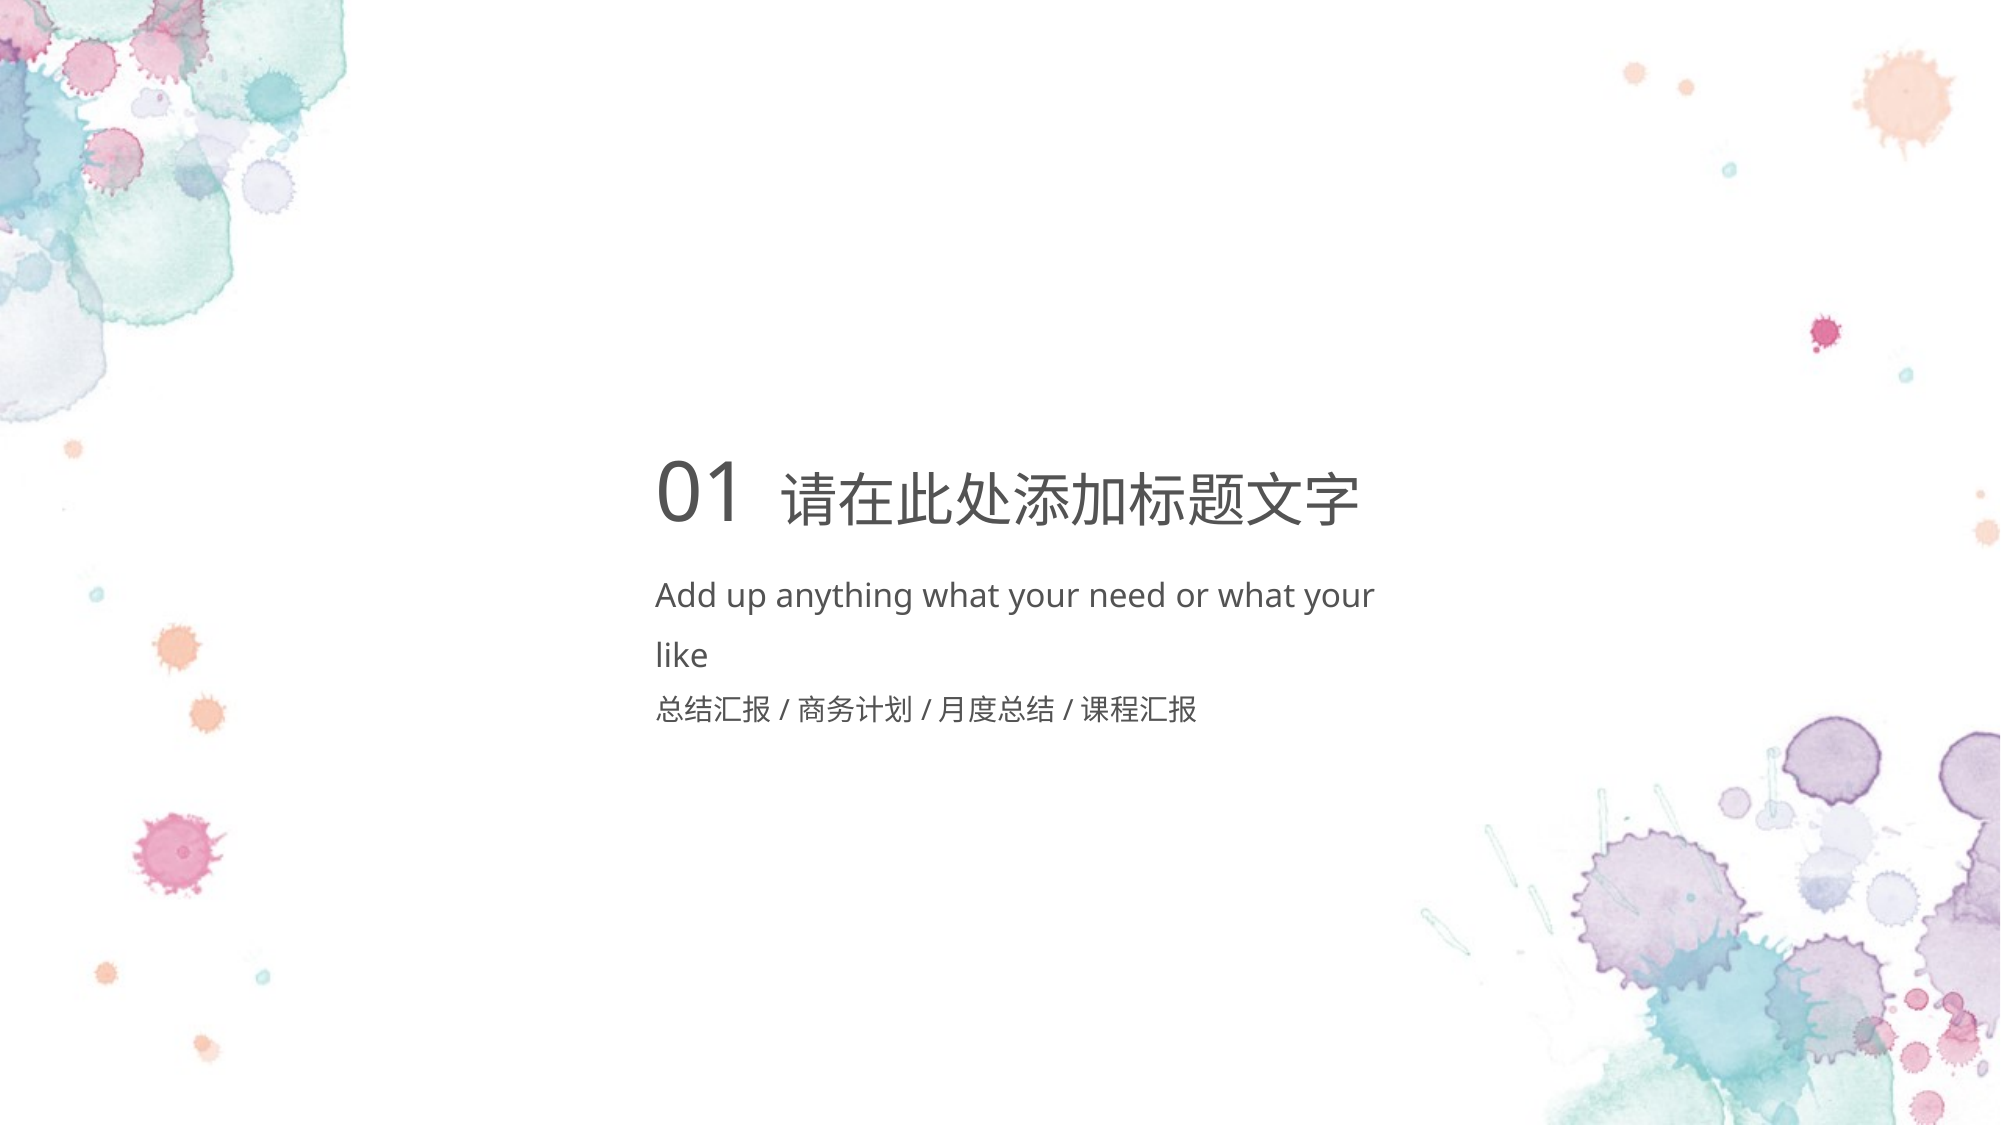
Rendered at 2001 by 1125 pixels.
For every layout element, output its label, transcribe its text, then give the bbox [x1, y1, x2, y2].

text_box 01 请在此处添加标题文字 [640, 430, 1442, 546]
text_box Add up anything what your need or what your like 总结汇报/商务计划/月度总结/课程汇报 [640, 546, 1418, 734]
picture [0, 0, 2001, 1125]
